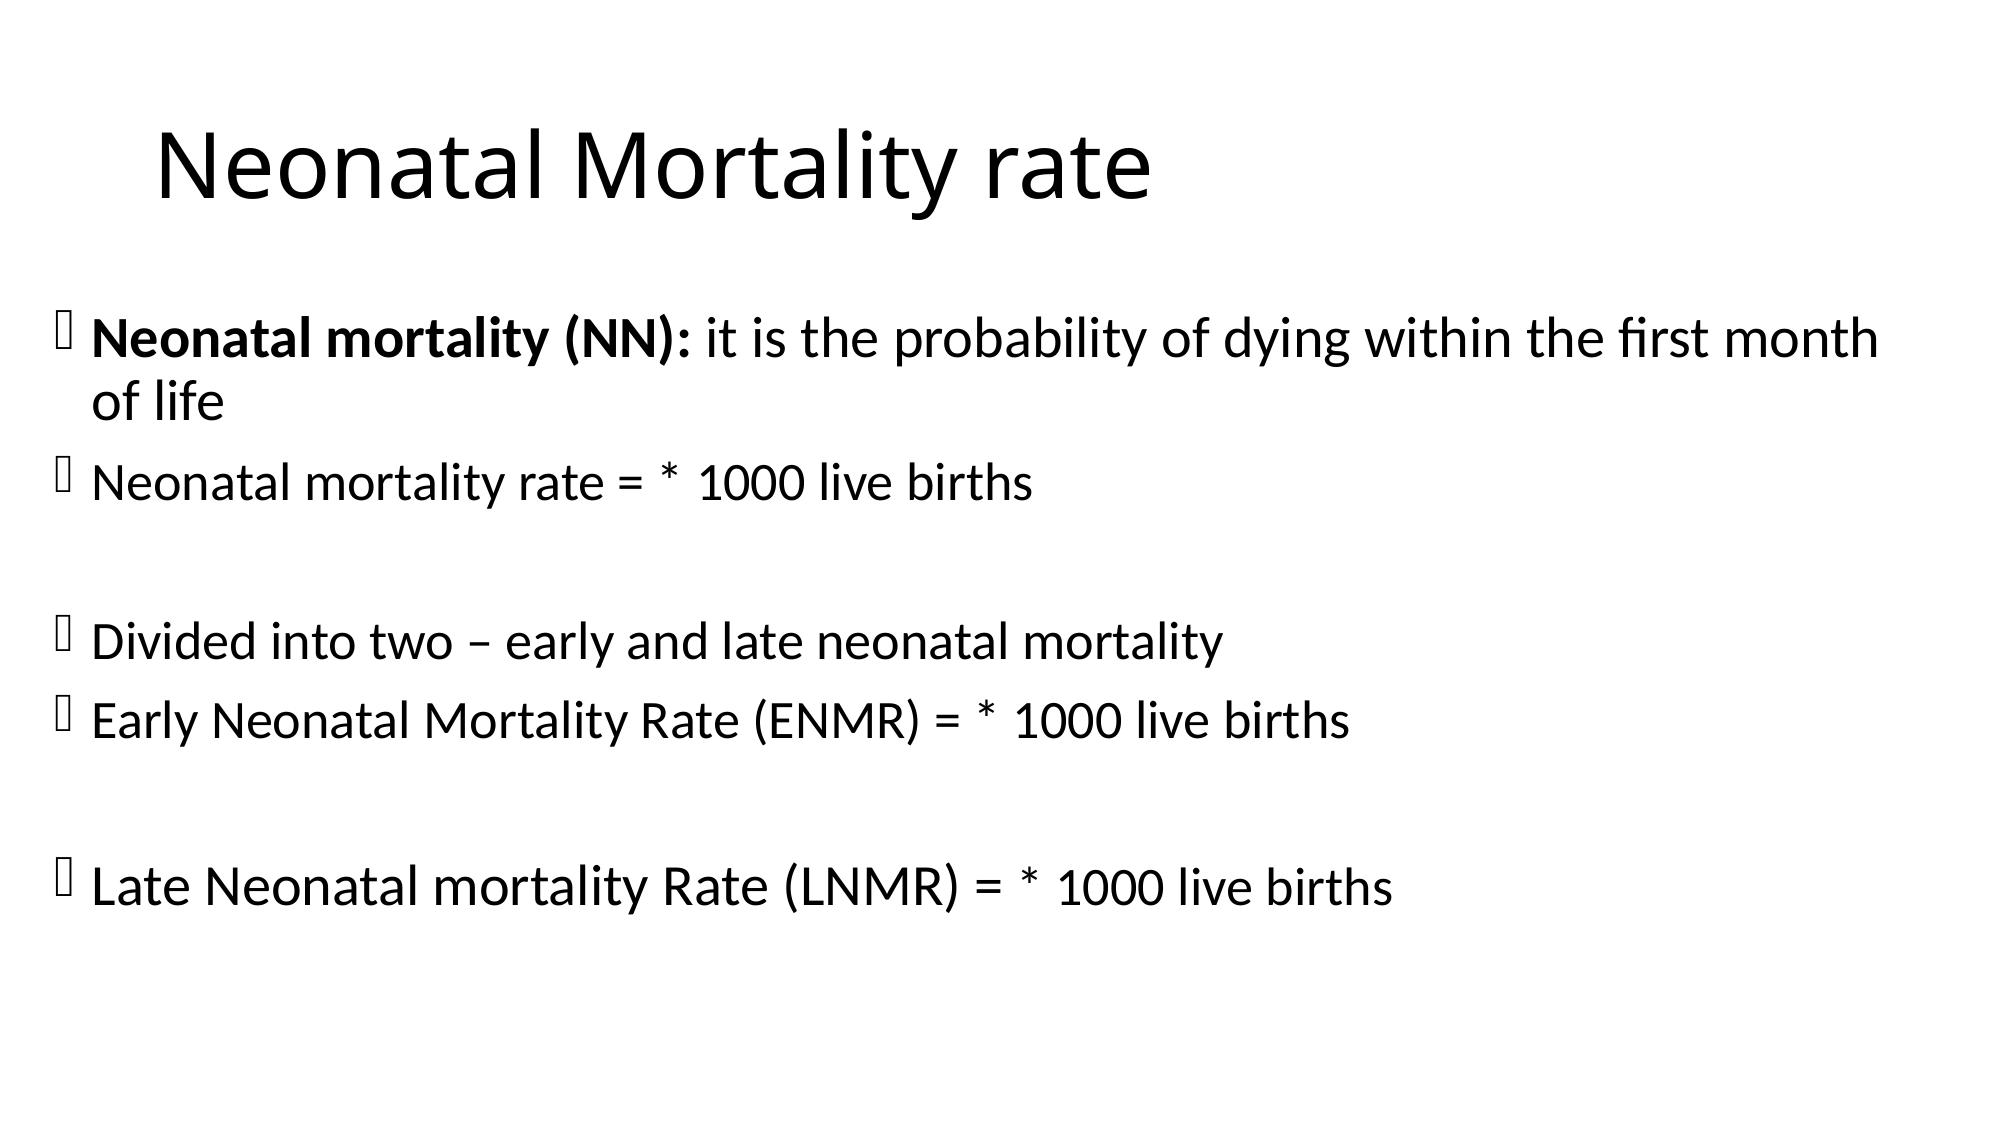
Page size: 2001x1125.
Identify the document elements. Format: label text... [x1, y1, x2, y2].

title Neonatal Mortality rate [138, 60, 1864, 278]
